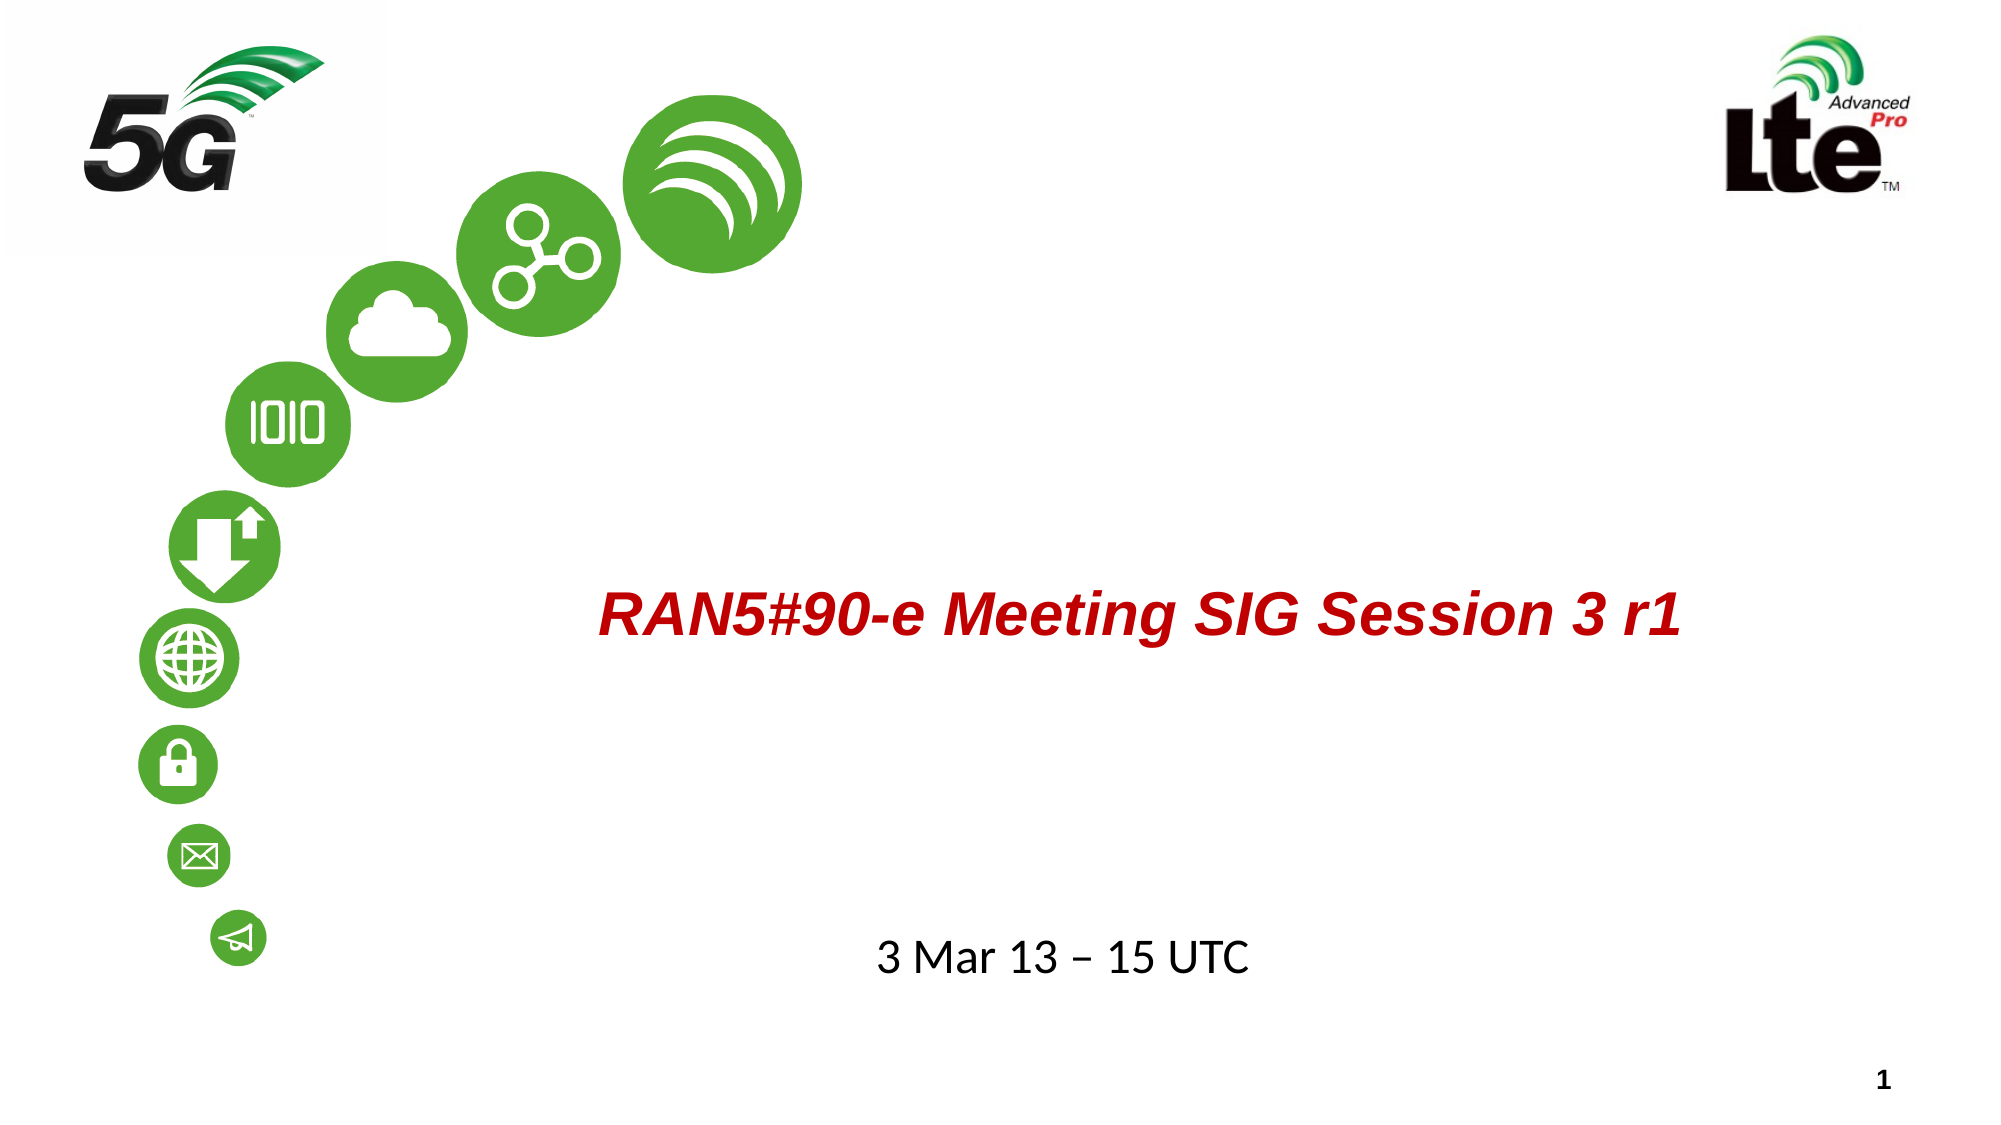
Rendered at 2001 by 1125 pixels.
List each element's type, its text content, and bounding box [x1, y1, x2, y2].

subtitle 3 Mar 13 – 15 UTC [537, 837, 1589, 1125]
picture [3, 0, 882, 1039]
picture [1679, 8, 1940, 216]
title RAN5#90-e Meeting SIG Session 3 r1 [335, 432, 1948, 772]
